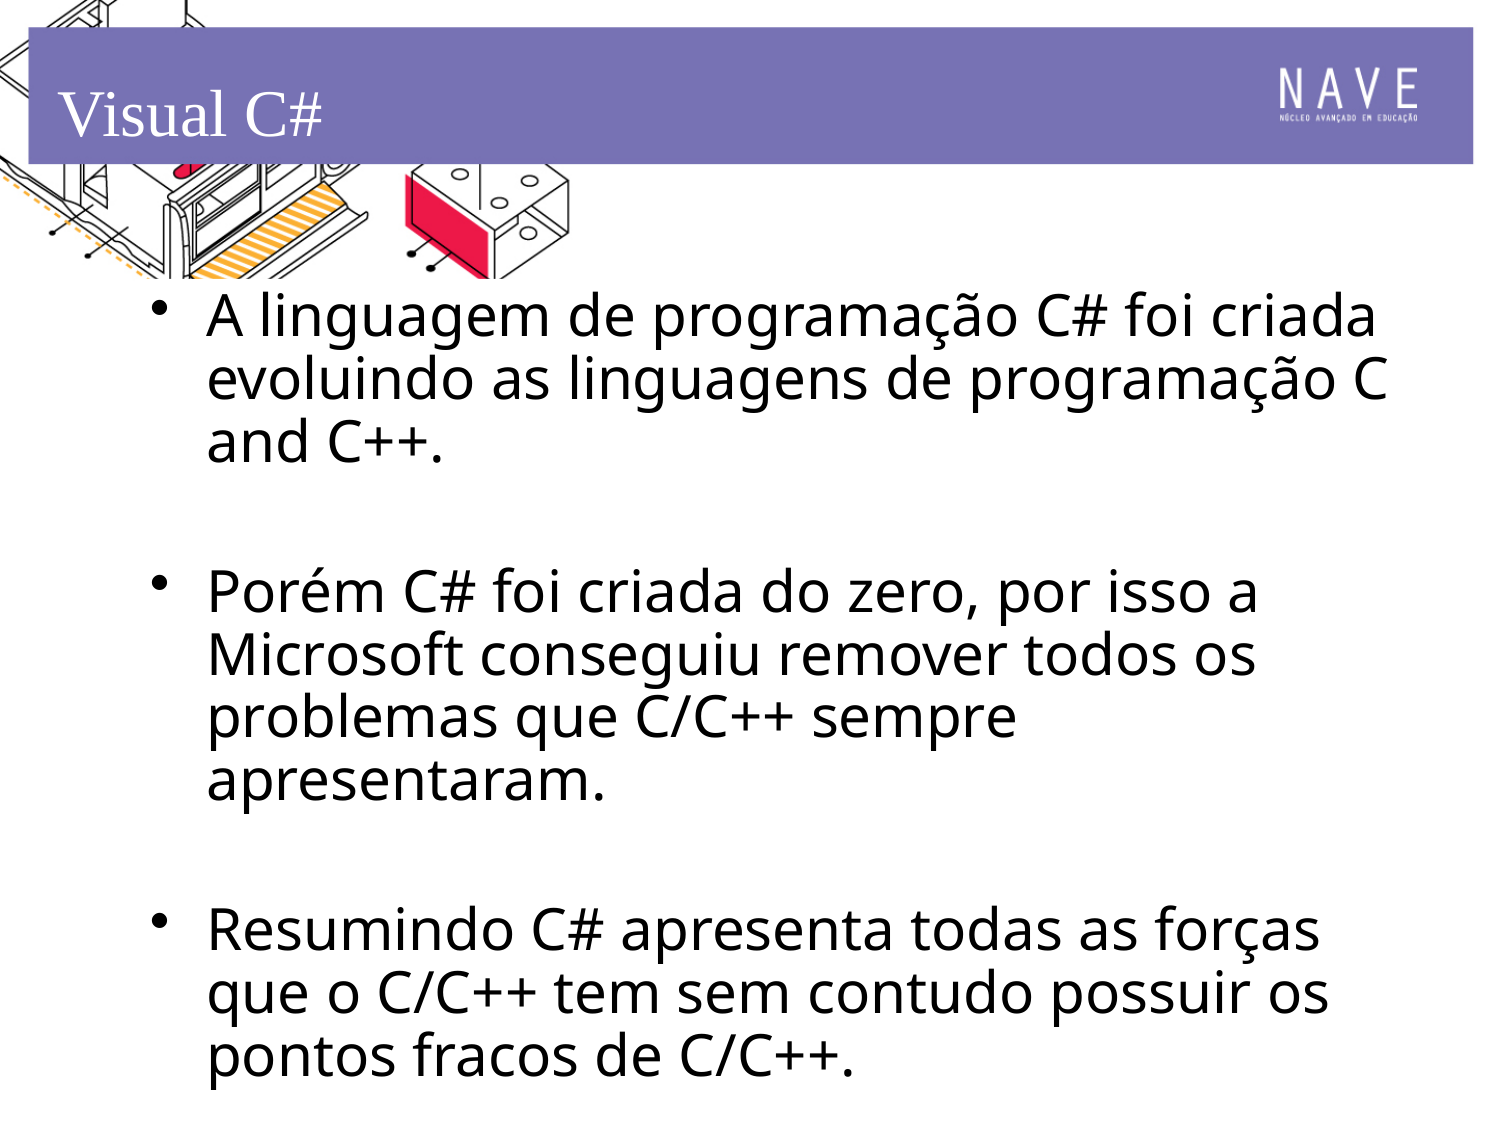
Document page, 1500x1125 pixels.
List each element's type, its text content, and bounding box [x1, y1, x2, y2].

list A linguagem de programação C# foi criada evoluindo as linguagens de programação C and C++. Porém C# foi criada do zero, por isso a Microsoft conseguiu remover todos os problemas que C/C++ sempre apresentaram. Resumindo C# apresenta todas as forças que o C/C++ tem sem contudo possuir os pontos fracos de C/C++. [134, 278, 1410, 1066]
picture [0, 0, 1500, 1125]
text_box Visual C# [43, 61, 339, 157]
